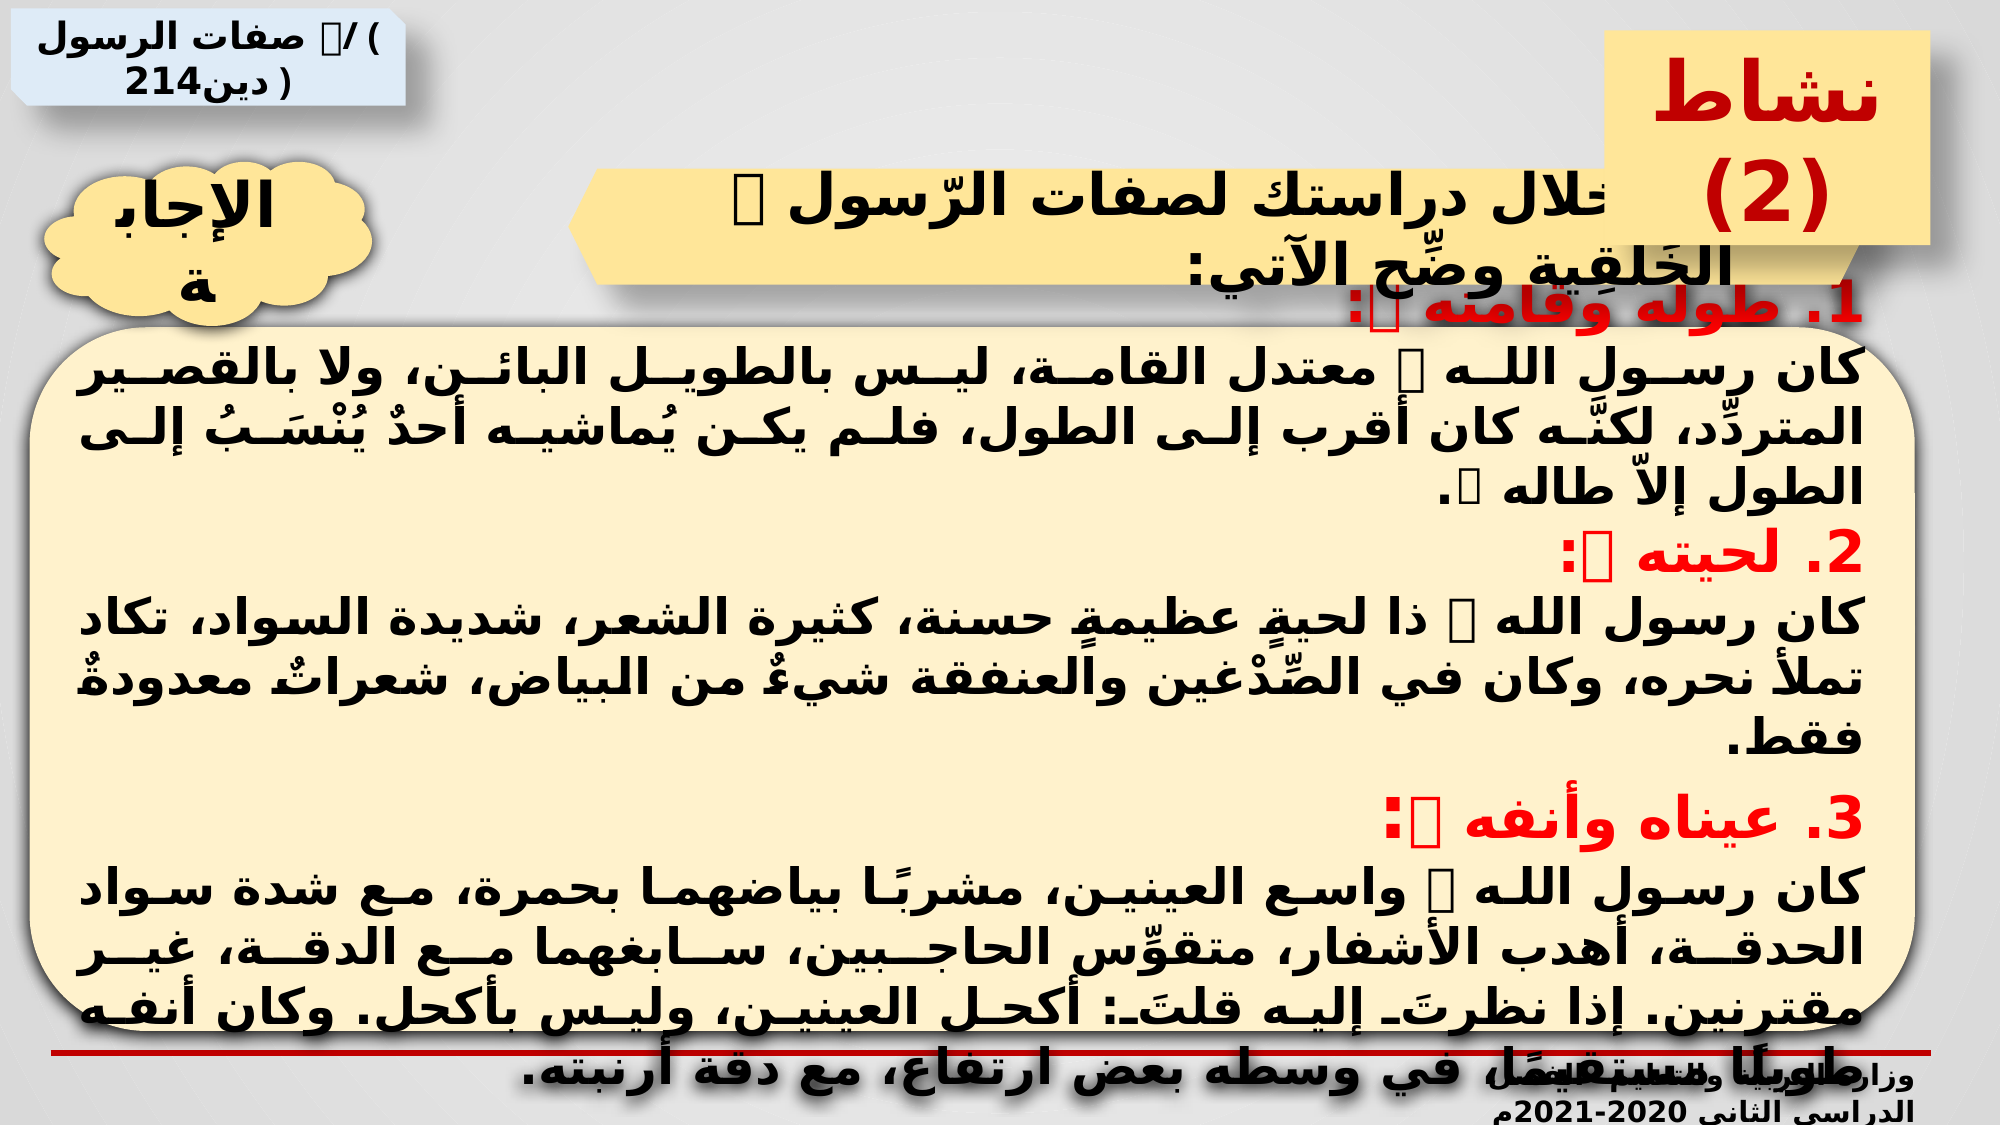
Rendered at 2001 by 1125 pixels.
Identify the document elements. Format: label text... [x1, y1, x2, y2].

text_box الإجابة [43, 160, 374, 328]
text_box 1. طوله وقامته : كان رسول الله  معتدل القامة، ليس بالطويل البائن، ولا بالقصير المتردِّد، لكنَّه كان أقرب إلى الطول، فلم يكن يُماشيه أحدٌ يُنْسَبُ إلى الطول إلاّ طاله . 2. لحيته : كان رسول الله  ذا لحيةٍ عظيمةٍ حسنة، كثيرة الشعر، شديدة السواد، تكاد تملأ نحره، وكان في الصِّدْغين والعنفقة شيءٌ من البياض، شعراتٌ معدودةٌ فقط. 3. عيناه وأنفه : كان رسول الله  واسع العينين، مشربًا بياضهما بحمرة، مع شدة سواد الحدقة، أهدب الأشفار، متقوِّس الحاجبين، سابغهما مع الدقة، غير مقترنين. إذا نظرتَ إليه قلتَ: أكحل العينين، وليس بأكحل. وكان أنفه طويلًا مستقيمًا، في وسطه بعض ارتفاع، مع دقة أرنبته. [28, 326, 1916, 1033]
text_box صفات الرسول / ( دين214 ) [9, 7, 407, 107]
text_box نشاط (2) [1604, 30, 1931, 246]
text_box من خلال دراستك لصفات الرّسول  الخَلْقِية وضِّح الآتي: [567, 167, 1633, 286]
text_box وزارة التربية والتعليم –الفصل الدراسي الثاني 2020-2021م [1369, 1059, 1931, 1123]
